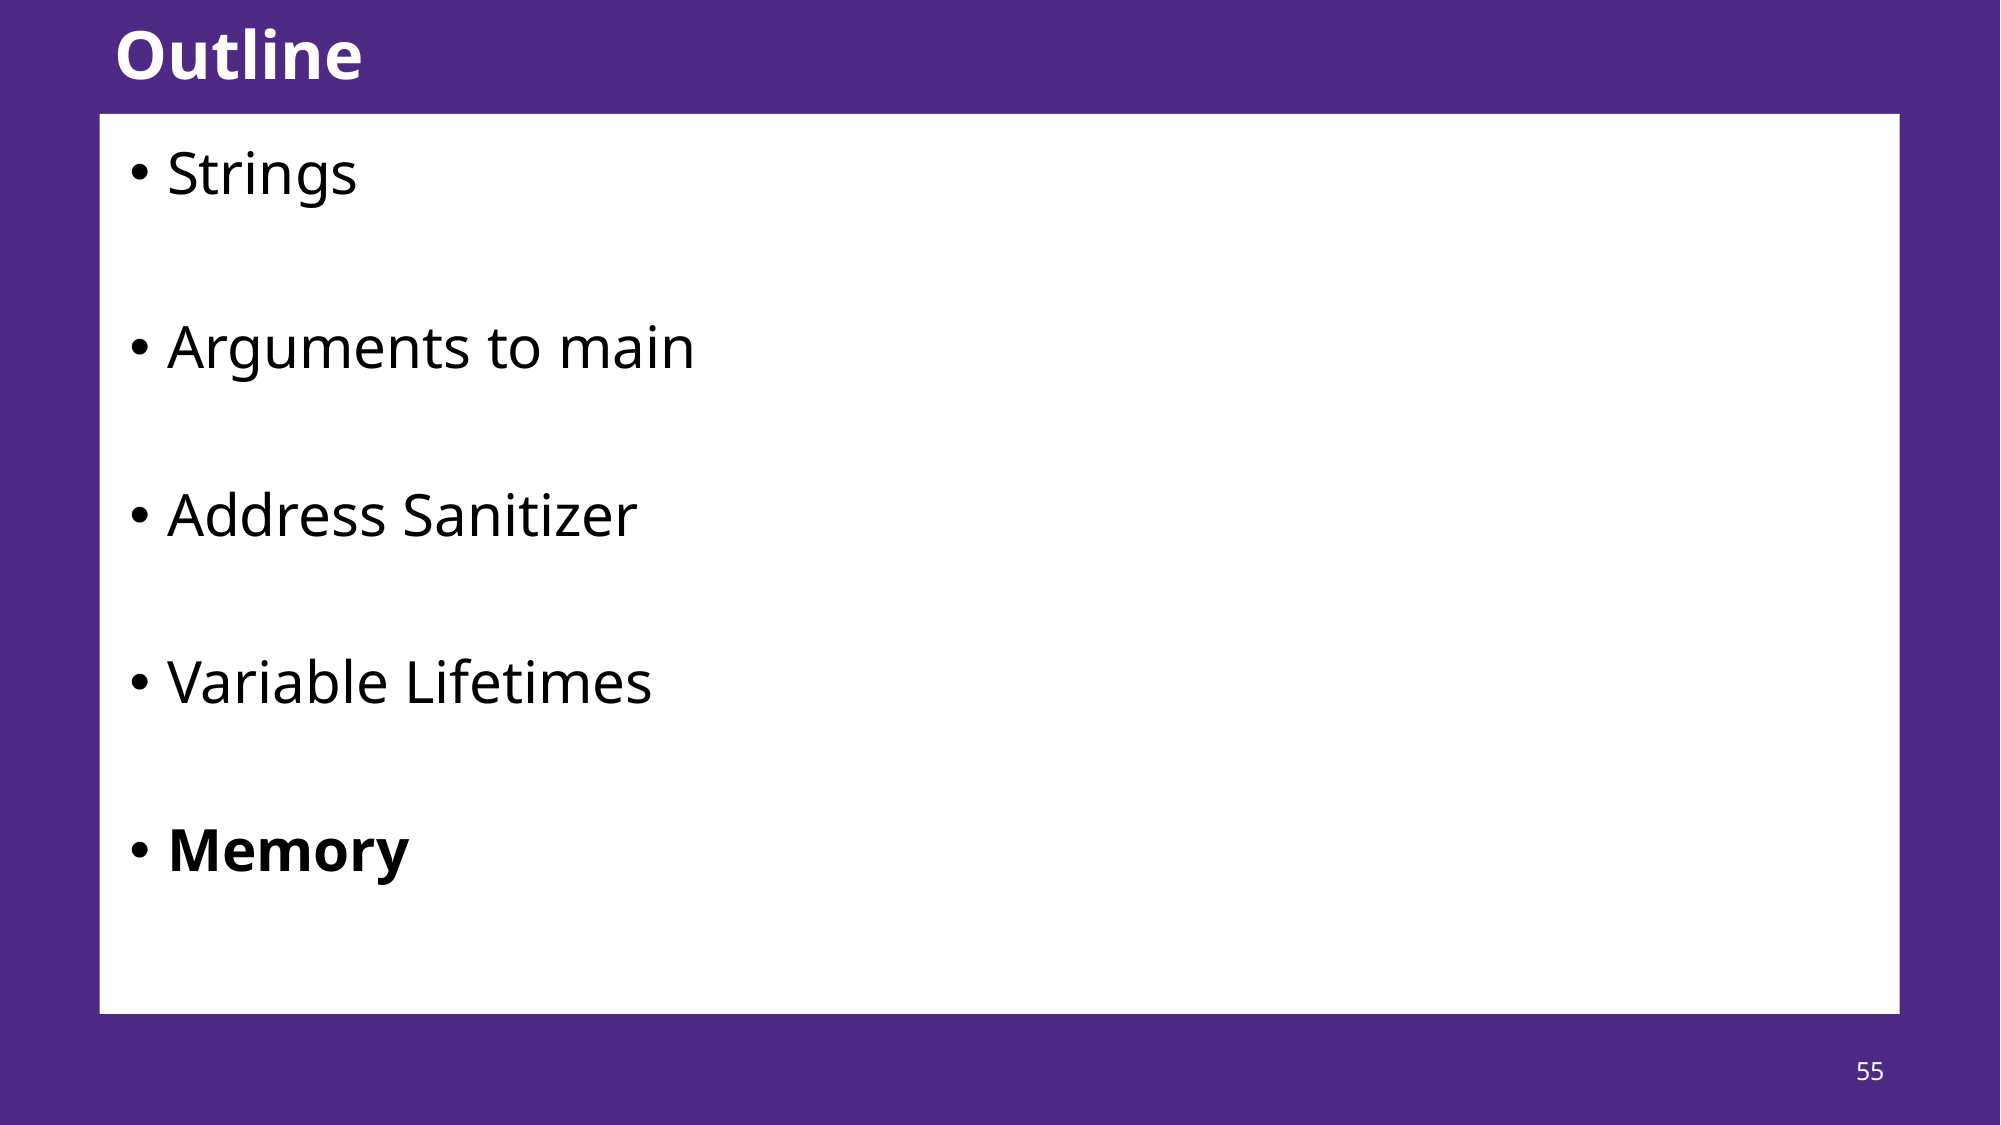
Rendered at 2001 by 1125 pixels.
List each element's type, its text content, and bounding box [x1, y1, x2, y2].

slide_number 55 [1749, 1042, 1900, 1103]
title Outline [99, 1, 1900, 114]
list Strings Arguments to main Address Sanitizer Variable Lifetimes Memory [99, 114, 1900, 1014]
